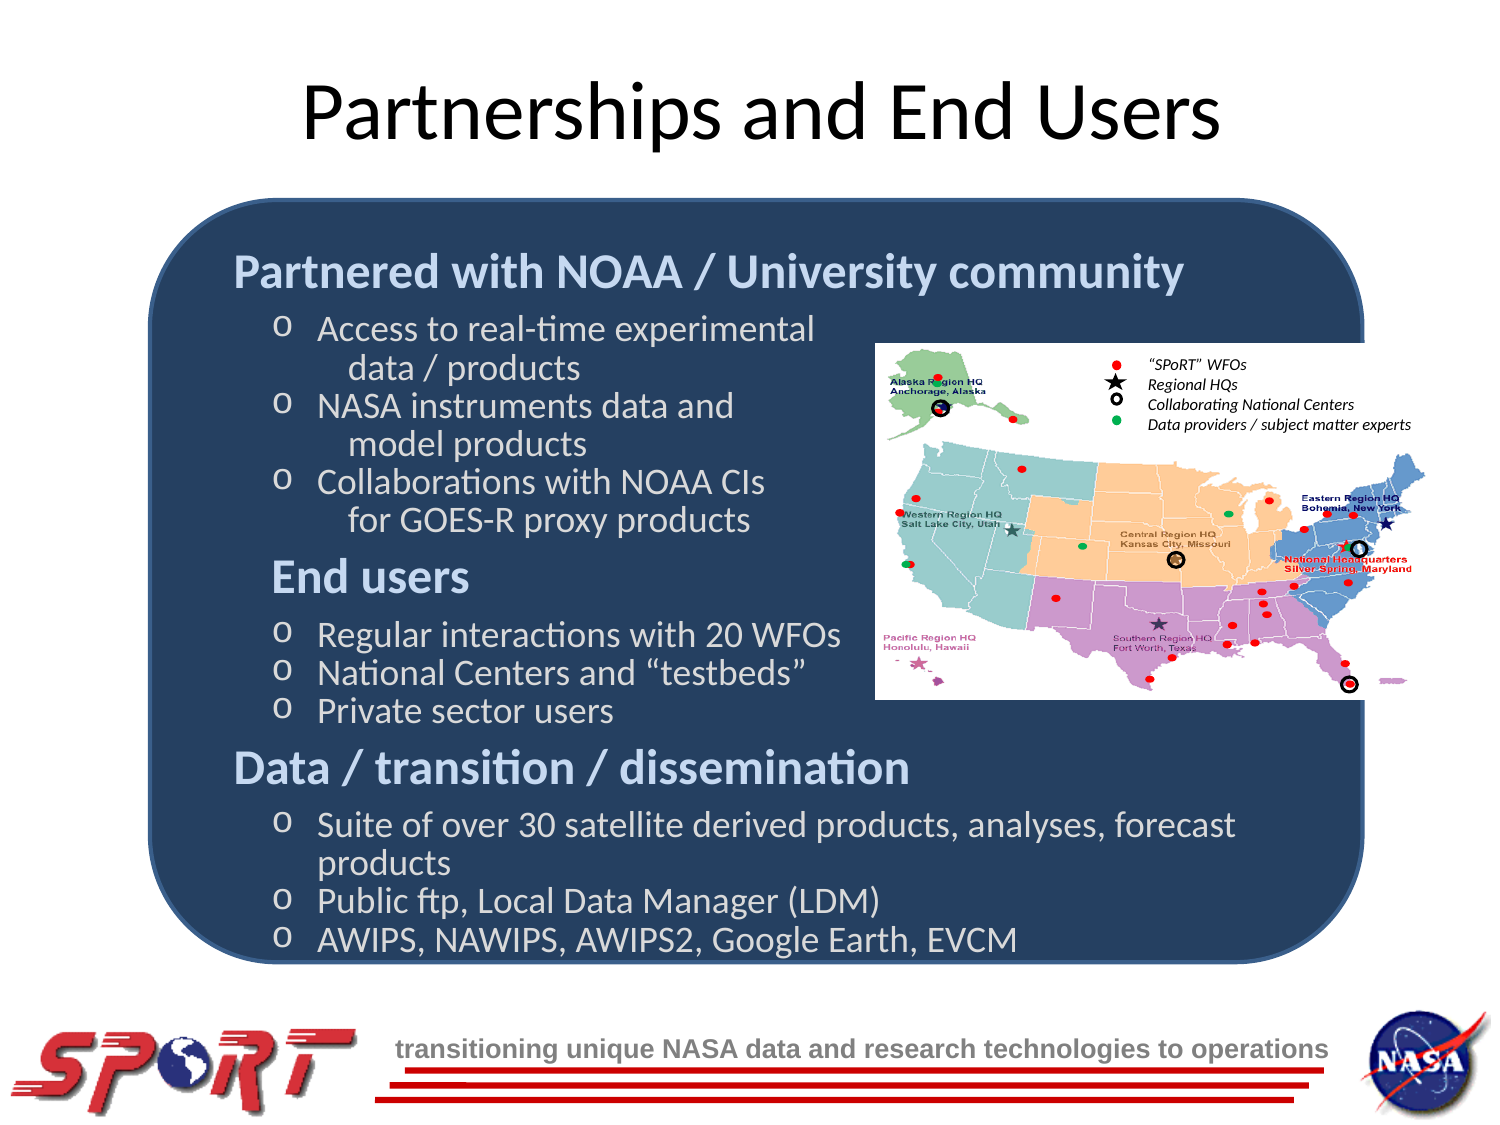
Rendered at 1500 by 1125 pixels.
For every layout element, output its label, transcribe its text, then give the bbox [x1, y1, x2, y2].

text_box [874, 343, 1436, 701]
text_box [149, 199, 1394, 1014]
picture [1350, 1007, 1491, 1125]
picture [0, 1018, 375, 1125]
text_box Partnerships and End Users [137, 24, 1388, 188]
